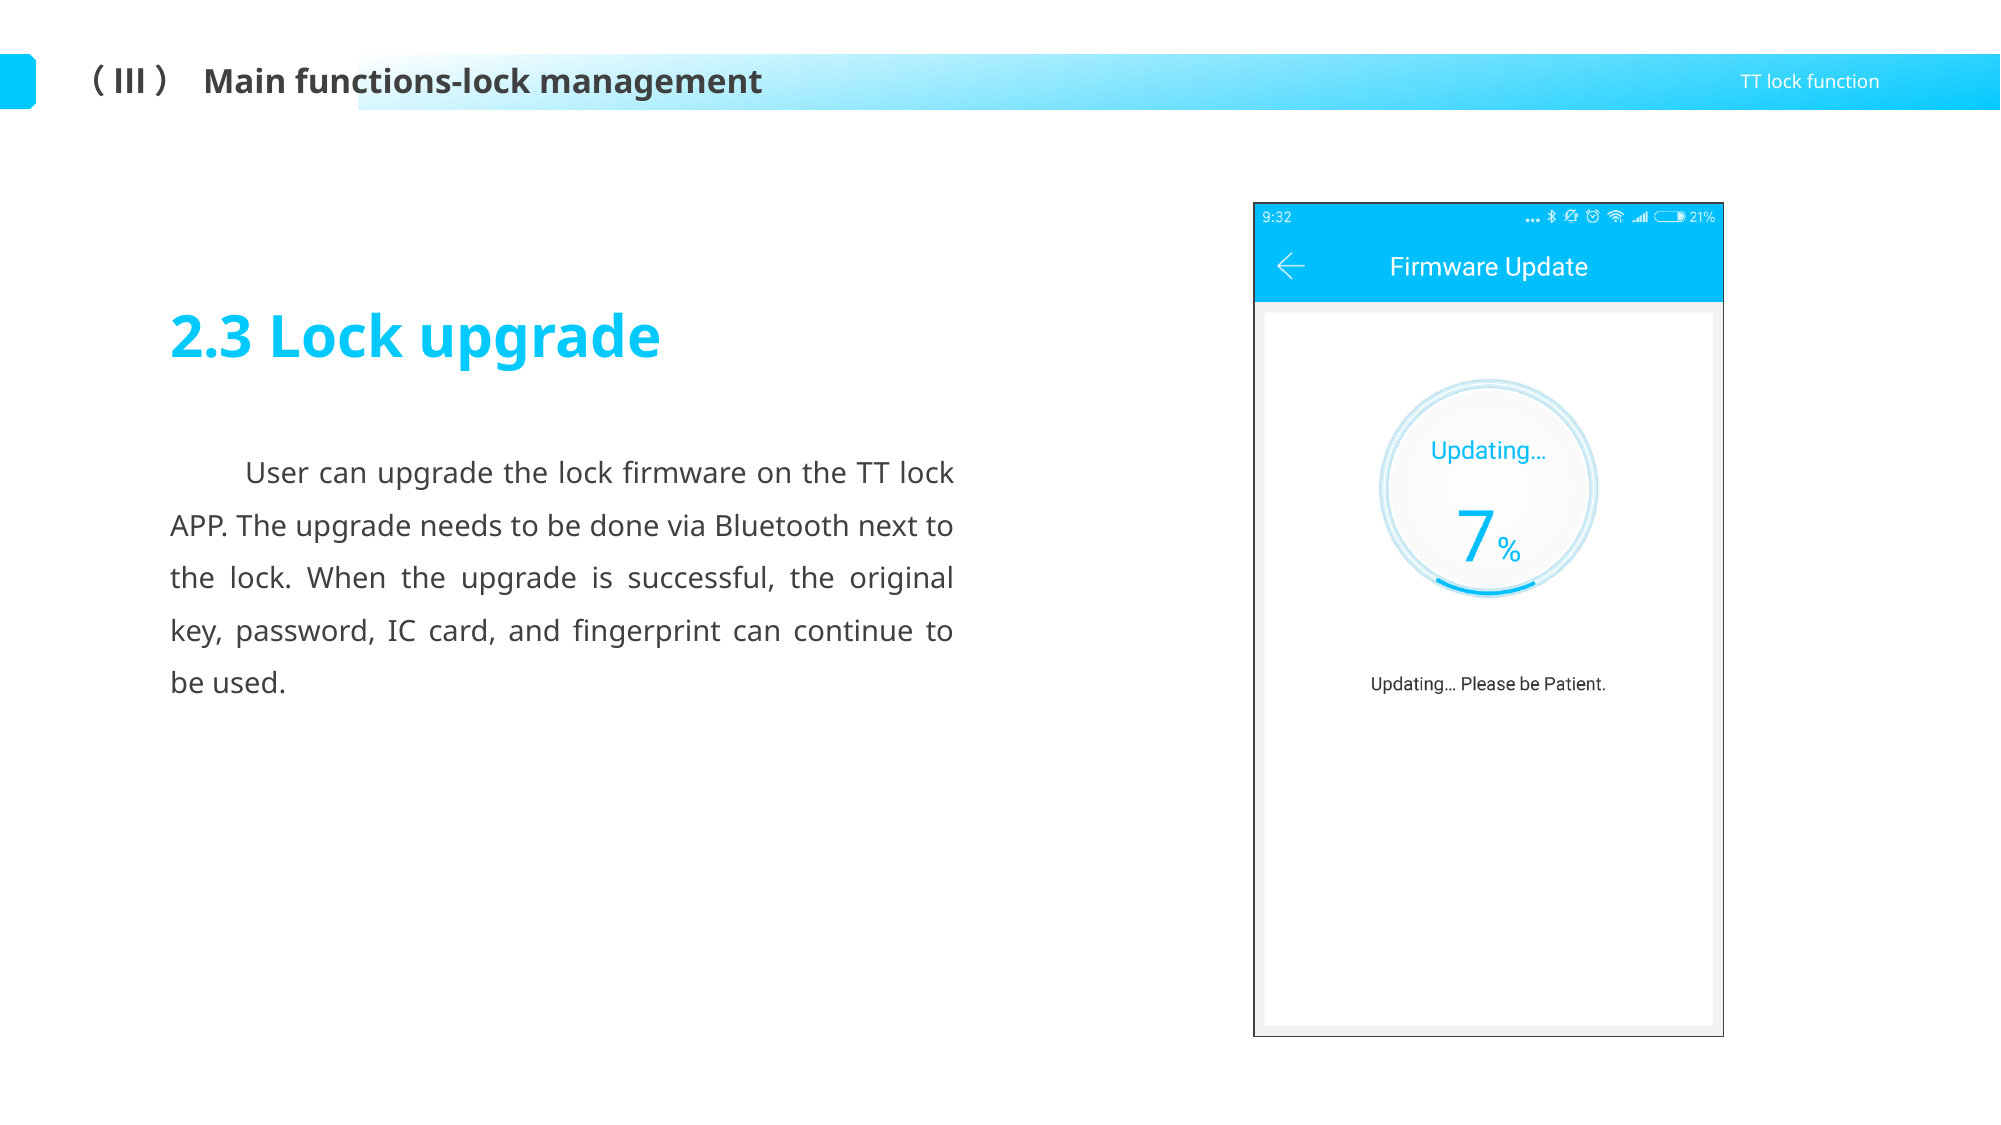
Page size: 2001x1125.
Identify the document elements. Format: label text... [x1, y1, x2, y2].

text_box TT lock function [1725, 62, 1895, 100]
picture [1528, 264, 1535, 275]
text_box [0, 53, 37, 111]
text_box [357, 53, 2000, 110]
picture [1554, 265, 1563, 275]
text_box 2.3 Lock upgrade [155, 256, 1023, 377]
picture [1507, 258, 1516, 275]
picture [1538, 263, 1542, 273]
text_box User can upgrade the lock firmware on the TT lock APP. The upgrade needs to be done via Bluetooth next to the lock. When the upgrade is successful, the original key, password, IC card, and fingerprint can continue to be used. [155, 429, 970, 760]
picture [1678, 212, 1685, 222]
picture [1576, 265, 1587, 273]
text_box （ Ⅲ ） Main functions-lock management [58, 52, 779, 108]
picture [1486, 265, 1497, 273]
picture [1550, 211, 1555, 222]
picture [1569, 259, 1573, 275]
picture [1254, 303, 1723, 1036]
picture [1635, 213, 1647, 221]
picture [1392, 258, 1402, 275]
picture [1478, 263, 1482, 275]
picture [1541, 257, 1549, 275]
picture [1465, 264, 1474, 275]
